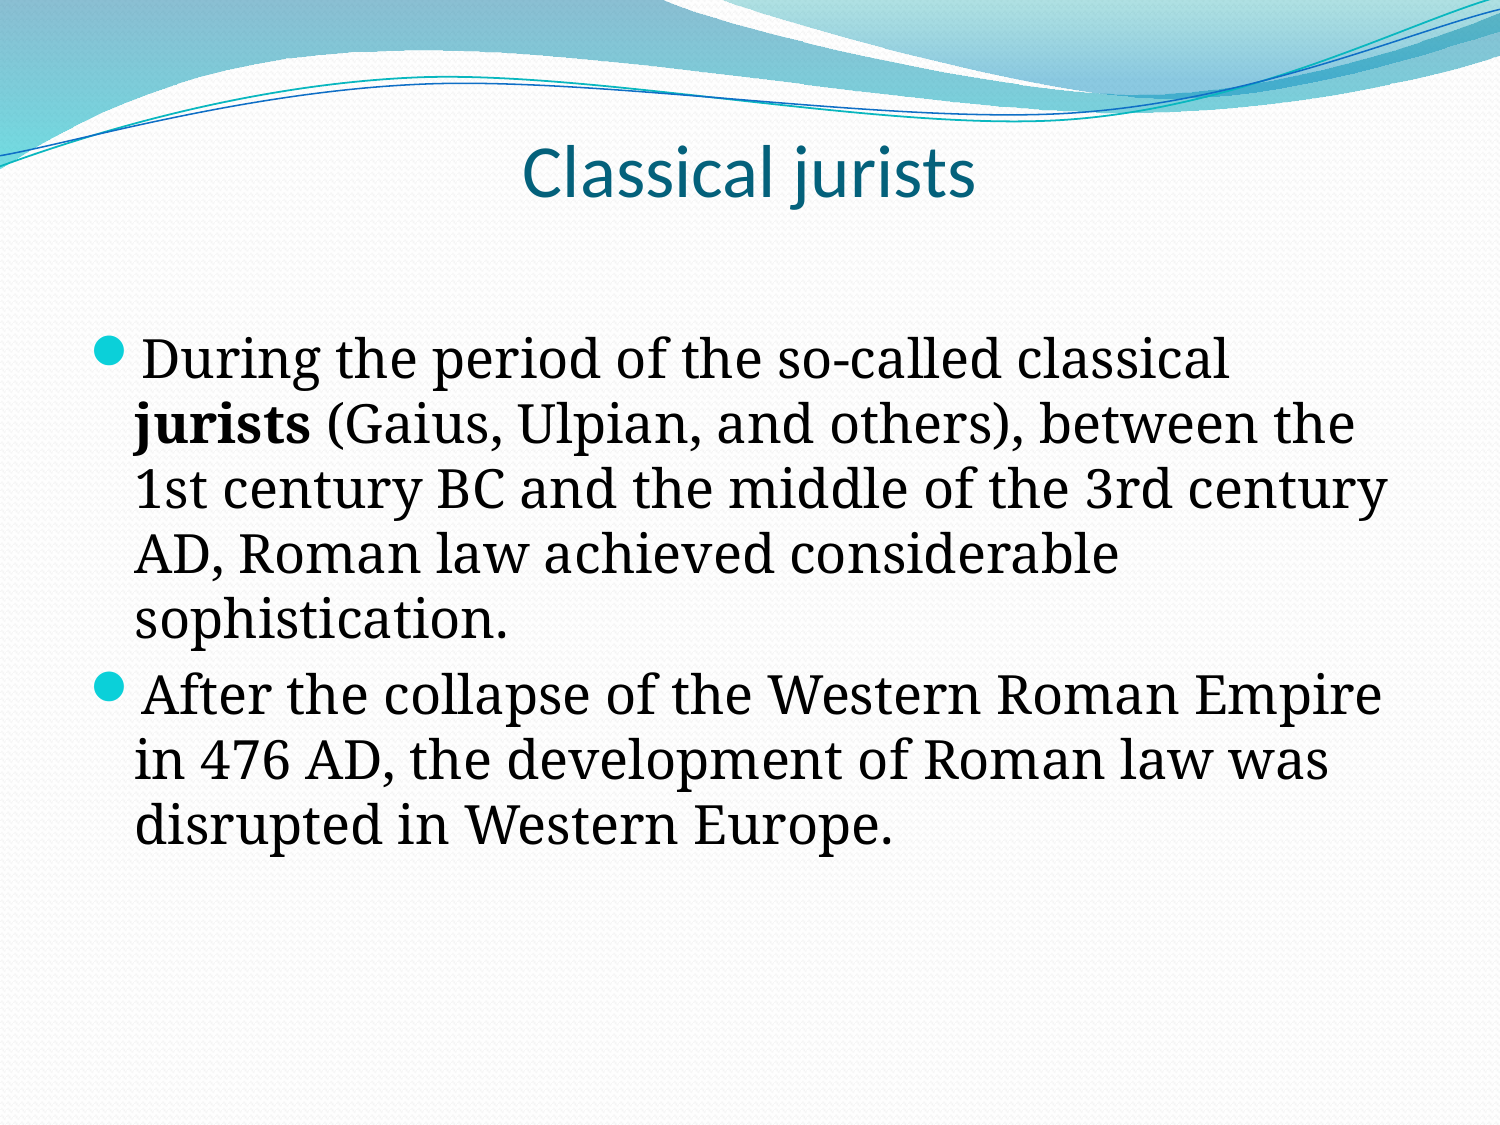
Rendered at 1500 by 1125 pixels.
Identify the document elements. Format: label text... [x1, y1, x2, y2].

list During the period of the so-called classical jurists (Gaius, Ulpian, and others), between the 1st century BC and the middle of the 3rd century AD, Roman law achieved considerable sophistication. After the collapse of the Western Roman Empire in 476 AD, the development of Roman law was disrupted in Western Europe. [75, 317, 1425, 1038]
title Classical jurists [75, 115, 1425, 303]
